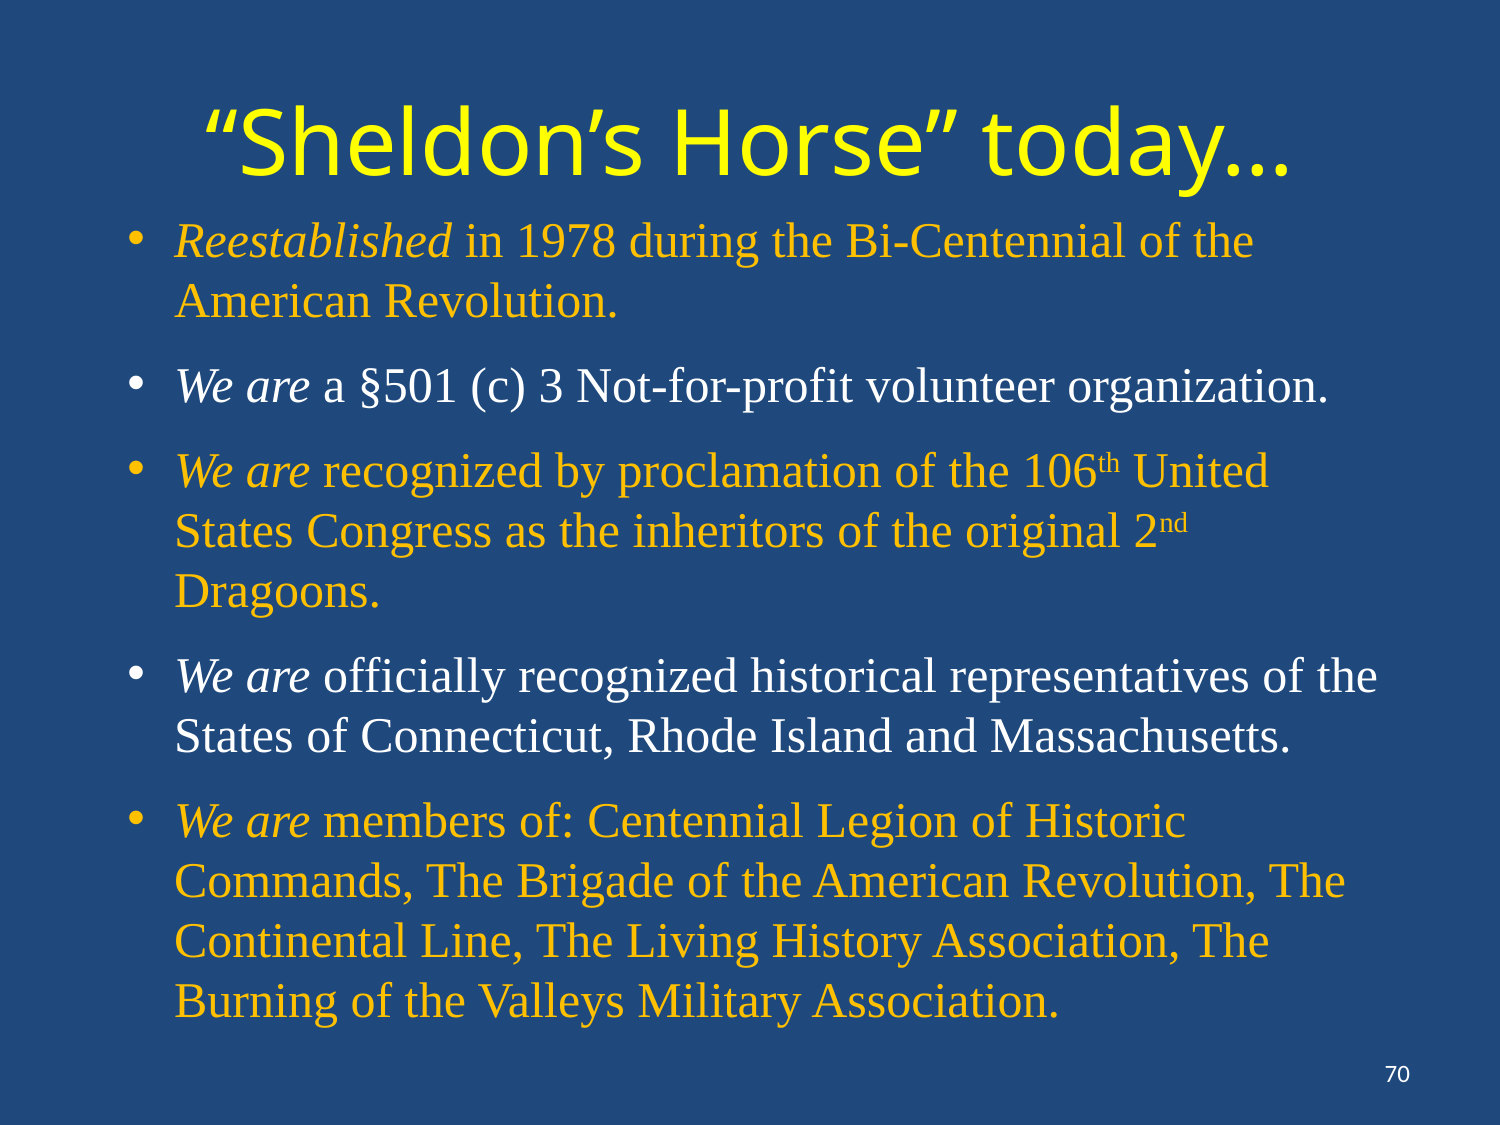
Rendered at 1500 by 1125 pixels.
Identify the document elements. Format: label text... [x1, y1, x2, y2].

text_box Reestablished in 1978 during the Bi-Centennial of the American Revolution. We are a §501 (c) 3 Not-for-profit volunteer organization. We are recognized by proclamation of the 106th United States Congress as the inheritors of the original 2nd Dragoons. We are officially recognized historical representatives of the States of Connecticut, Rhode Island and Massachusetts. We are members of: Centennial Legion of Historic Commands, The Brigade of the American Revolution, The Continental Line, The Living History Association, The Burning of the Valleys Military Association. [112, 199, 1400, 1035]
slide_number 70 [1074, 1042, 1425, 1103]
title “Sheldon’s Horse” today… [75, 45, 1425, 233]
